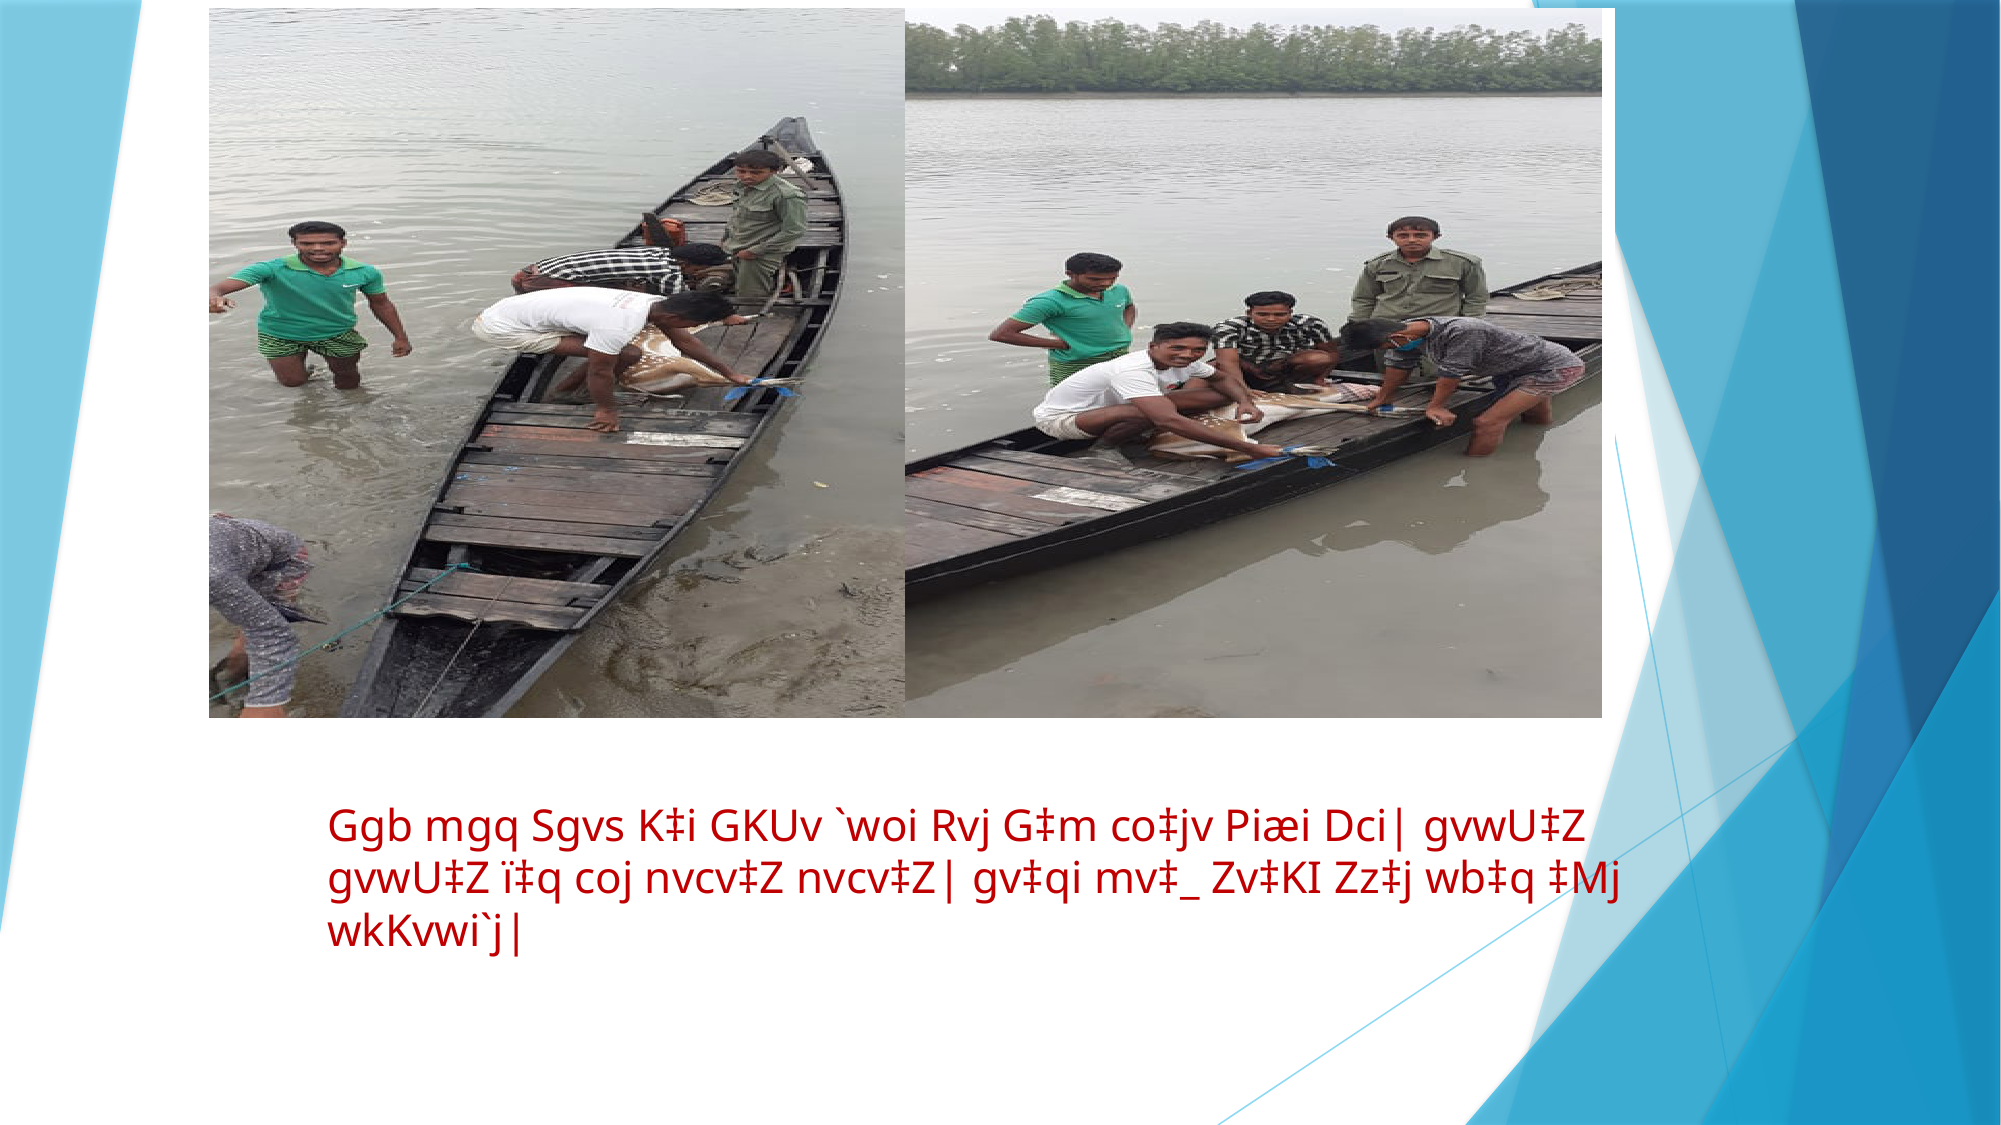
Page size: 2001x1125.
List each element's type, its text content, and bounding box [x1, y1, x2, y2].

picture [208, 8, 1615, 718]
title Ggb mgq Sgvs K‡i GKUv `woi Rvj G‡m co‡jv Piæi Dci| gvwU‡Z gvwU‡Z ï‡q coj nvcv‡Z nvcv‡Z| gv‡qi mv‡_ Zv‡KI Zz‡j wb‡q ‡Mj wkKvwi`j| [312, 787, 1700, 963]
